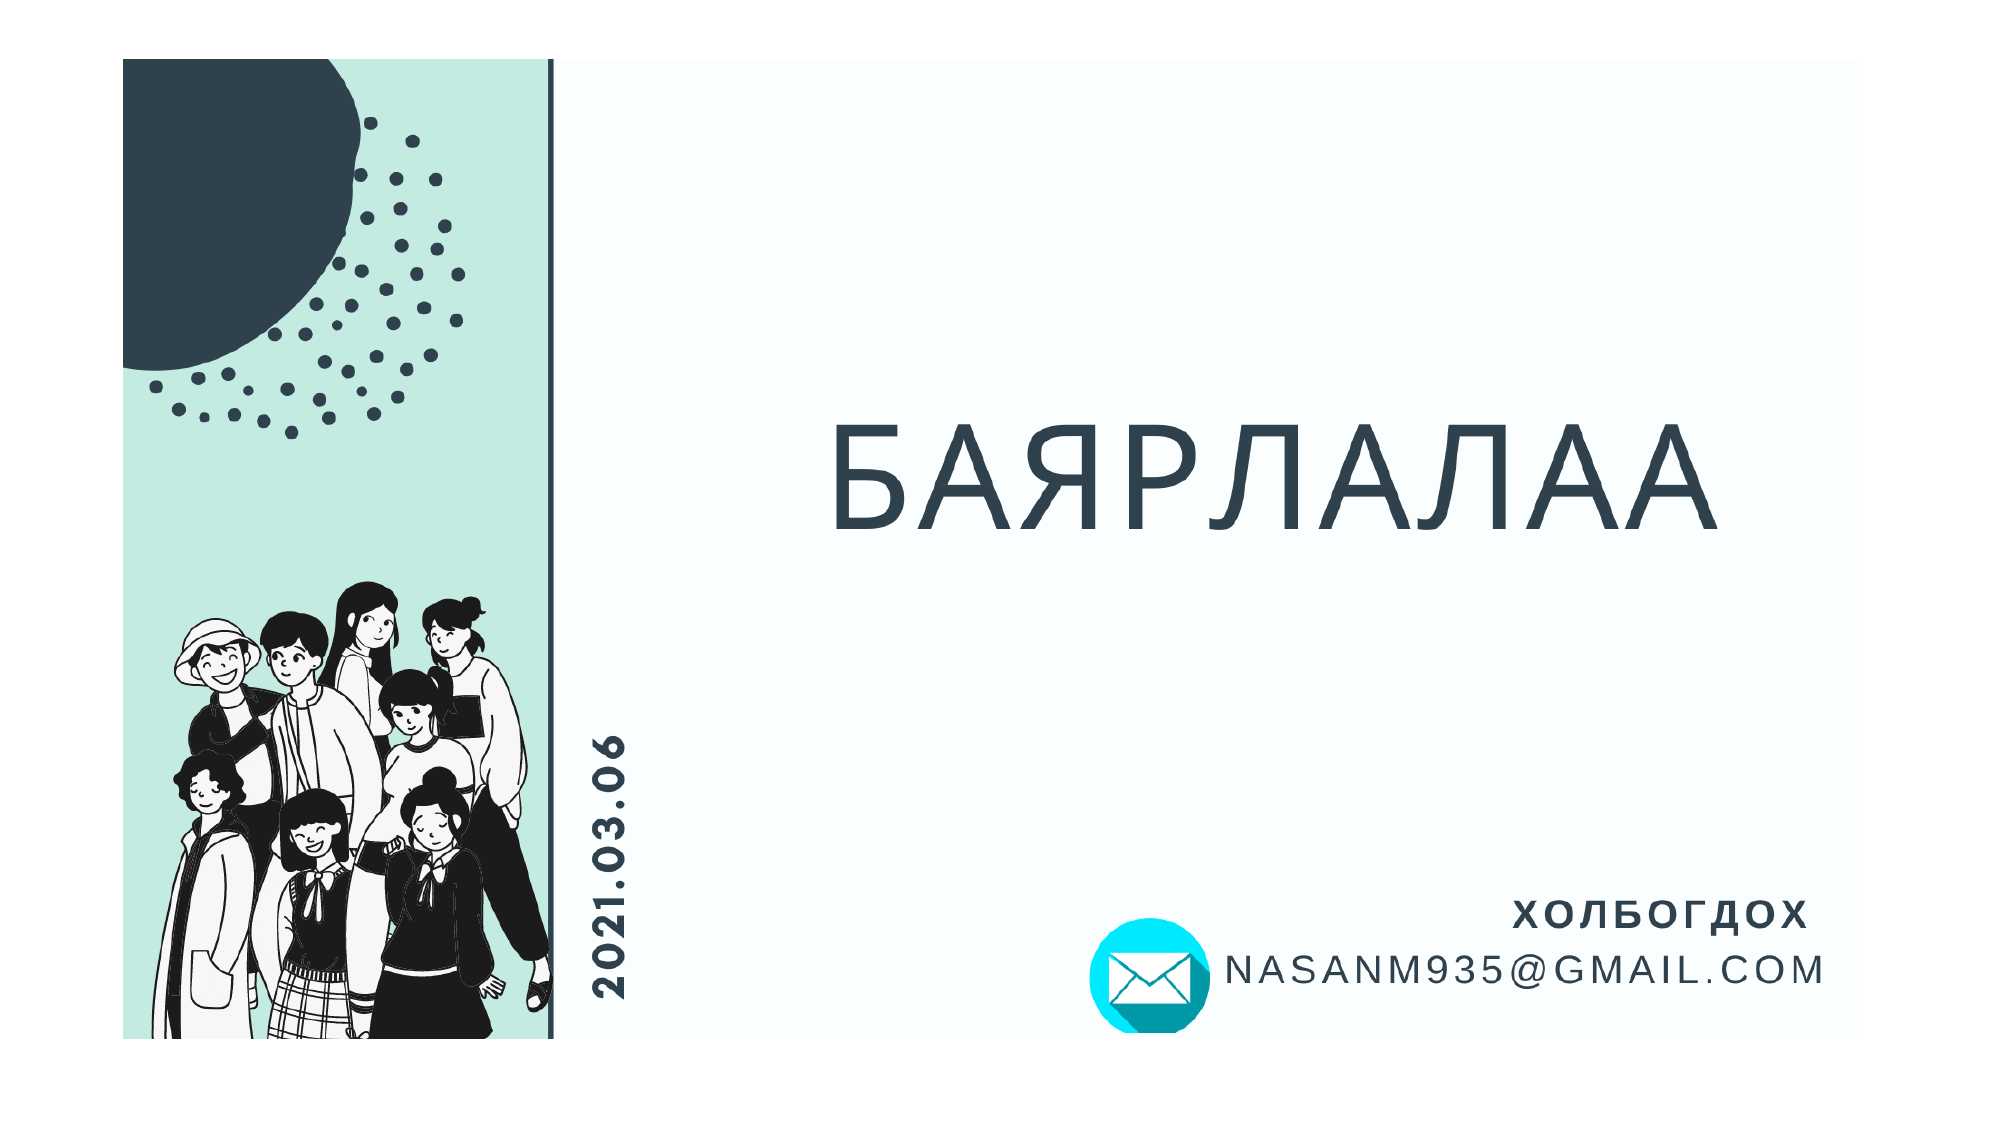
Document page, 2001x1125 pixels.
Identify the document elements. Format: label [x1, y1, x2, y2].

list [123, 59, 1863, 1039]
